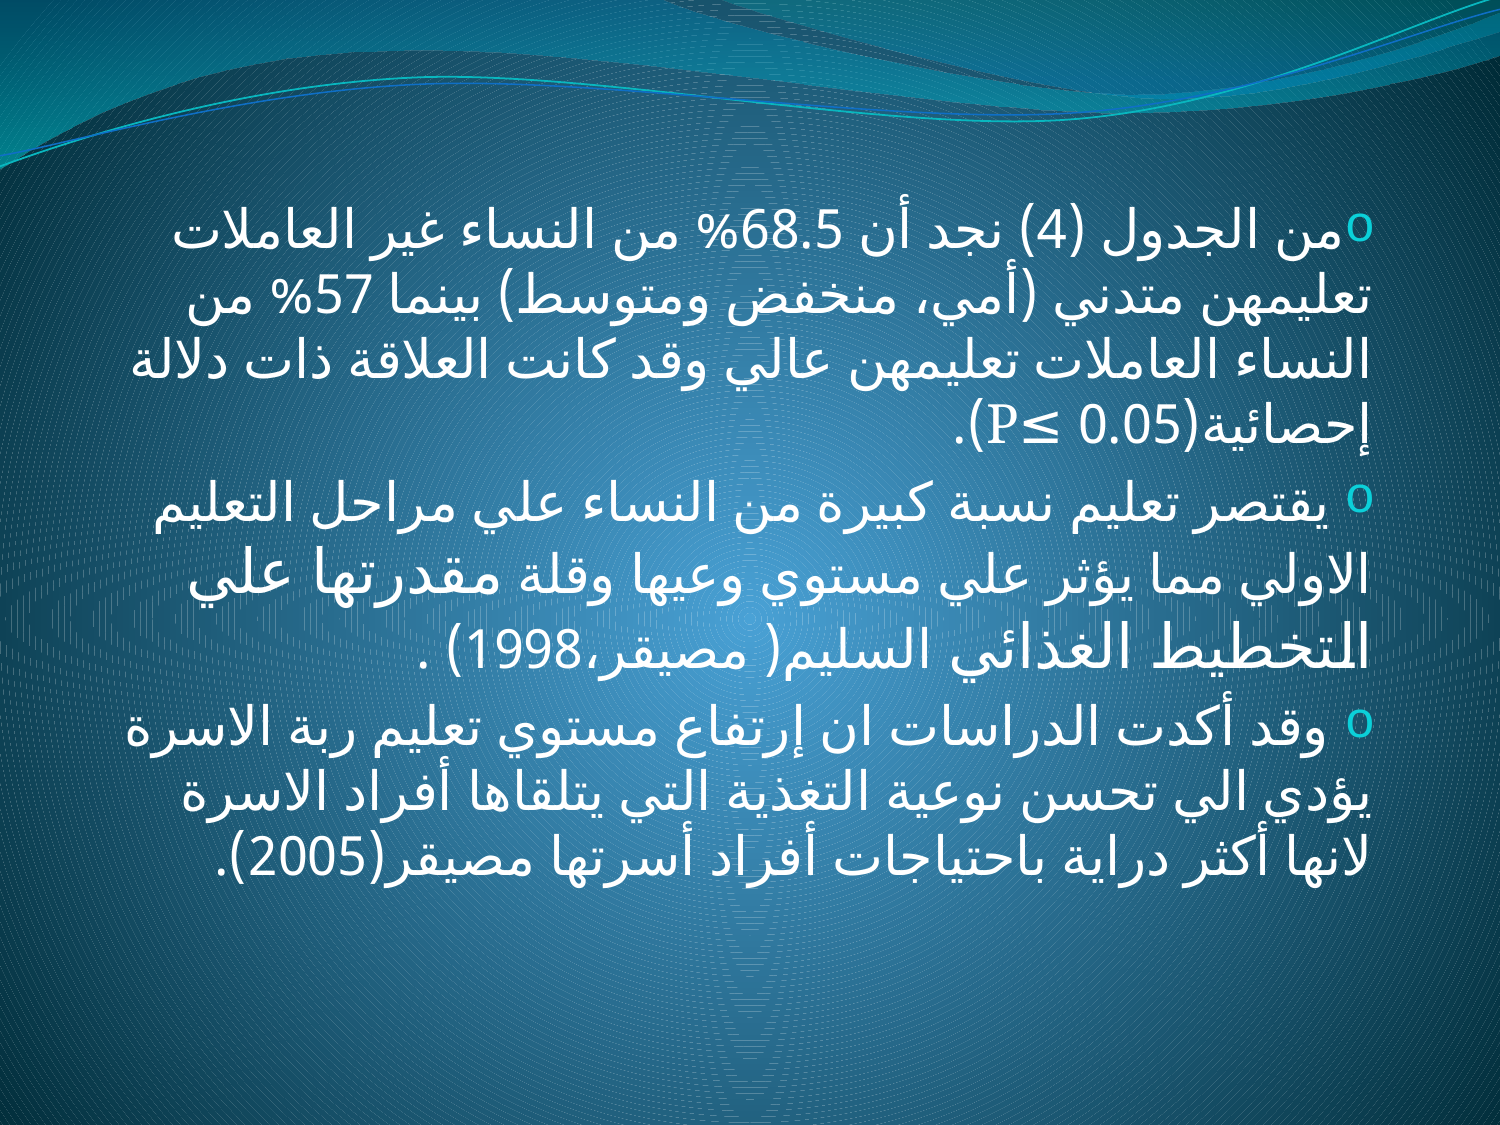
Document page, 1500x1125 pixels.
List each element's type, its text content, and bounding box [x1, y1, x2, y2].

subtitle من الجدول (4) نجد أن 68.5% من النساء غير العاملات تعليمهن متدني (أمي، منخفض ومتوسط) بينما 57% من النساء العاملات تعليمهن عالي وقد كانت العلاقة ذات دلالة إحصائية(0.05 ≥P). يقتصر تعليم نسبة كبيرة من النساء علي مراحل التعليم الاولي مما يؤثر علي مستوي وعيها وقلة مقدرتها علي التخطيط الغذائي السليم( مصيقر،1998) . وقد أكدت الدراسات ان إرتفاع مستوي تعليم ربة الاسرة يؤدي الي تحسن نوعية التغذية التي يتلقاها أفراد الاسرة لانها أكثر دراية باحتياجات أفراد أسرتها مصيقر(2005). [87, 187, 1376, 950]
